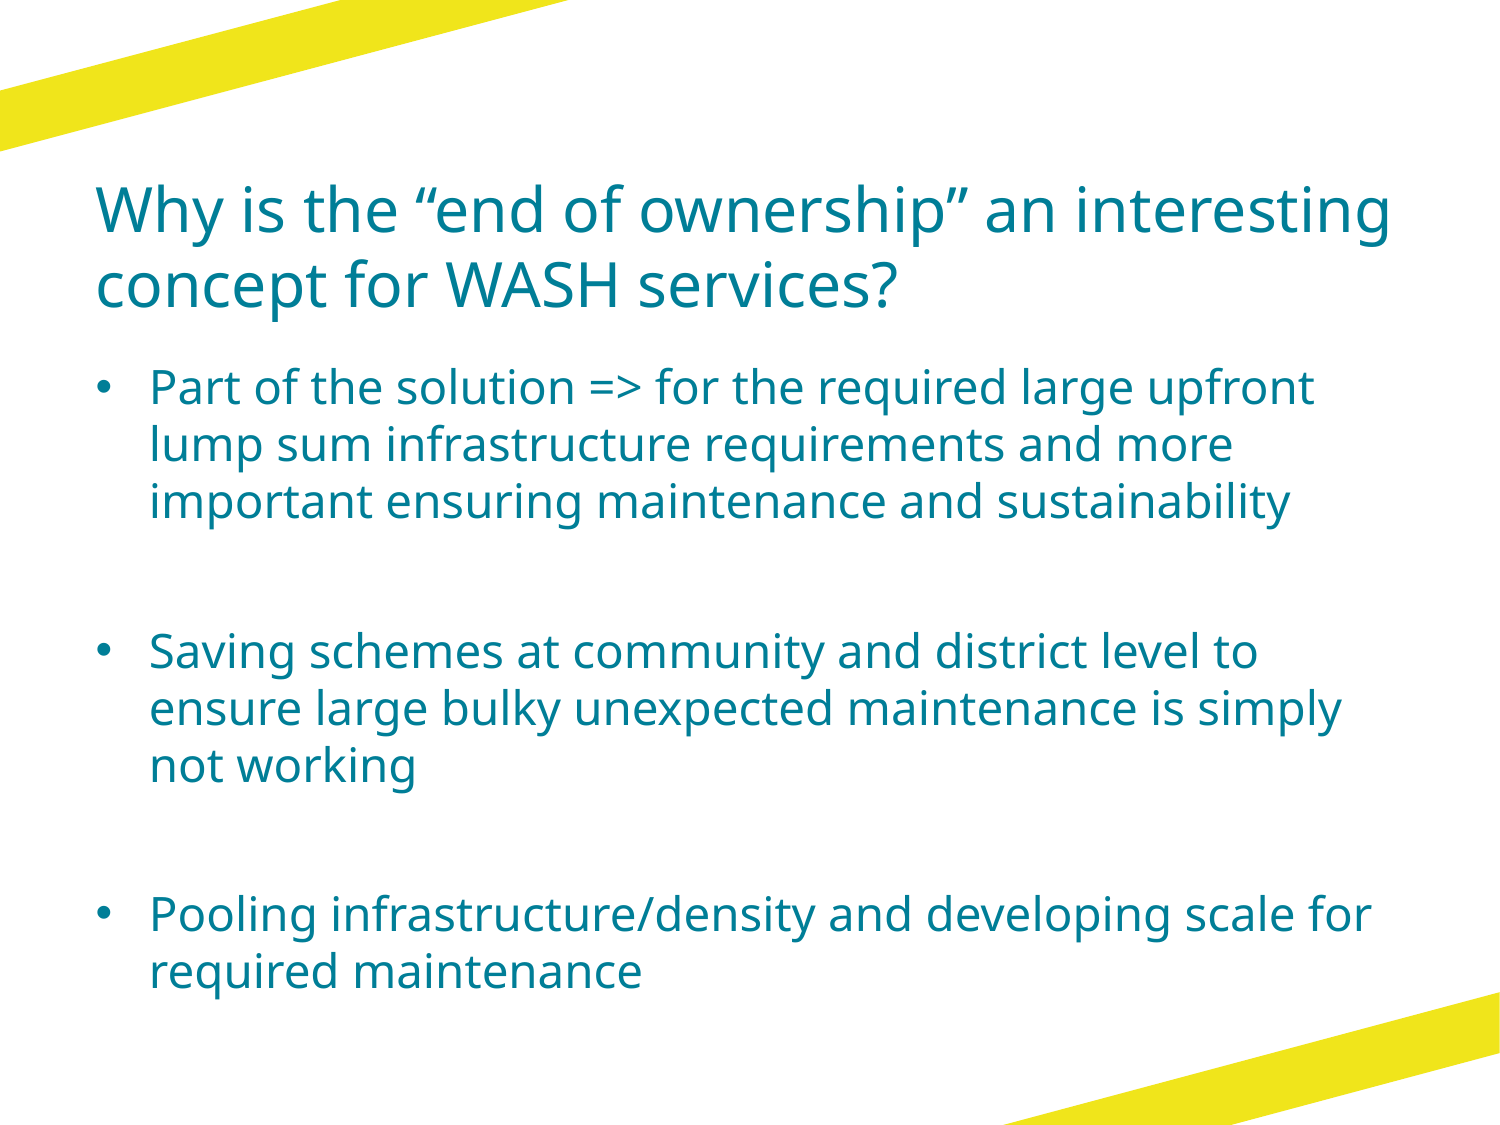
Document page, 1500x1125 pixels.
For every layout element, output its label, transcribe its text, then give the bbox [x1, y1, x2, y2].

list Part of the solution => for the required large upfront lump sum infrastructure requirements and more important ensuring maintenance and sustainability Saving schemes at community and district level to ensure large bulky unexpected maintenance is simply not working Pooling infrastructure/density and developing scale for required maintenance [95, 357, 1405, 1005]
title Why is the “end of ownership” an interesting concept for WASH services? [95, 170, 1405, 324]
